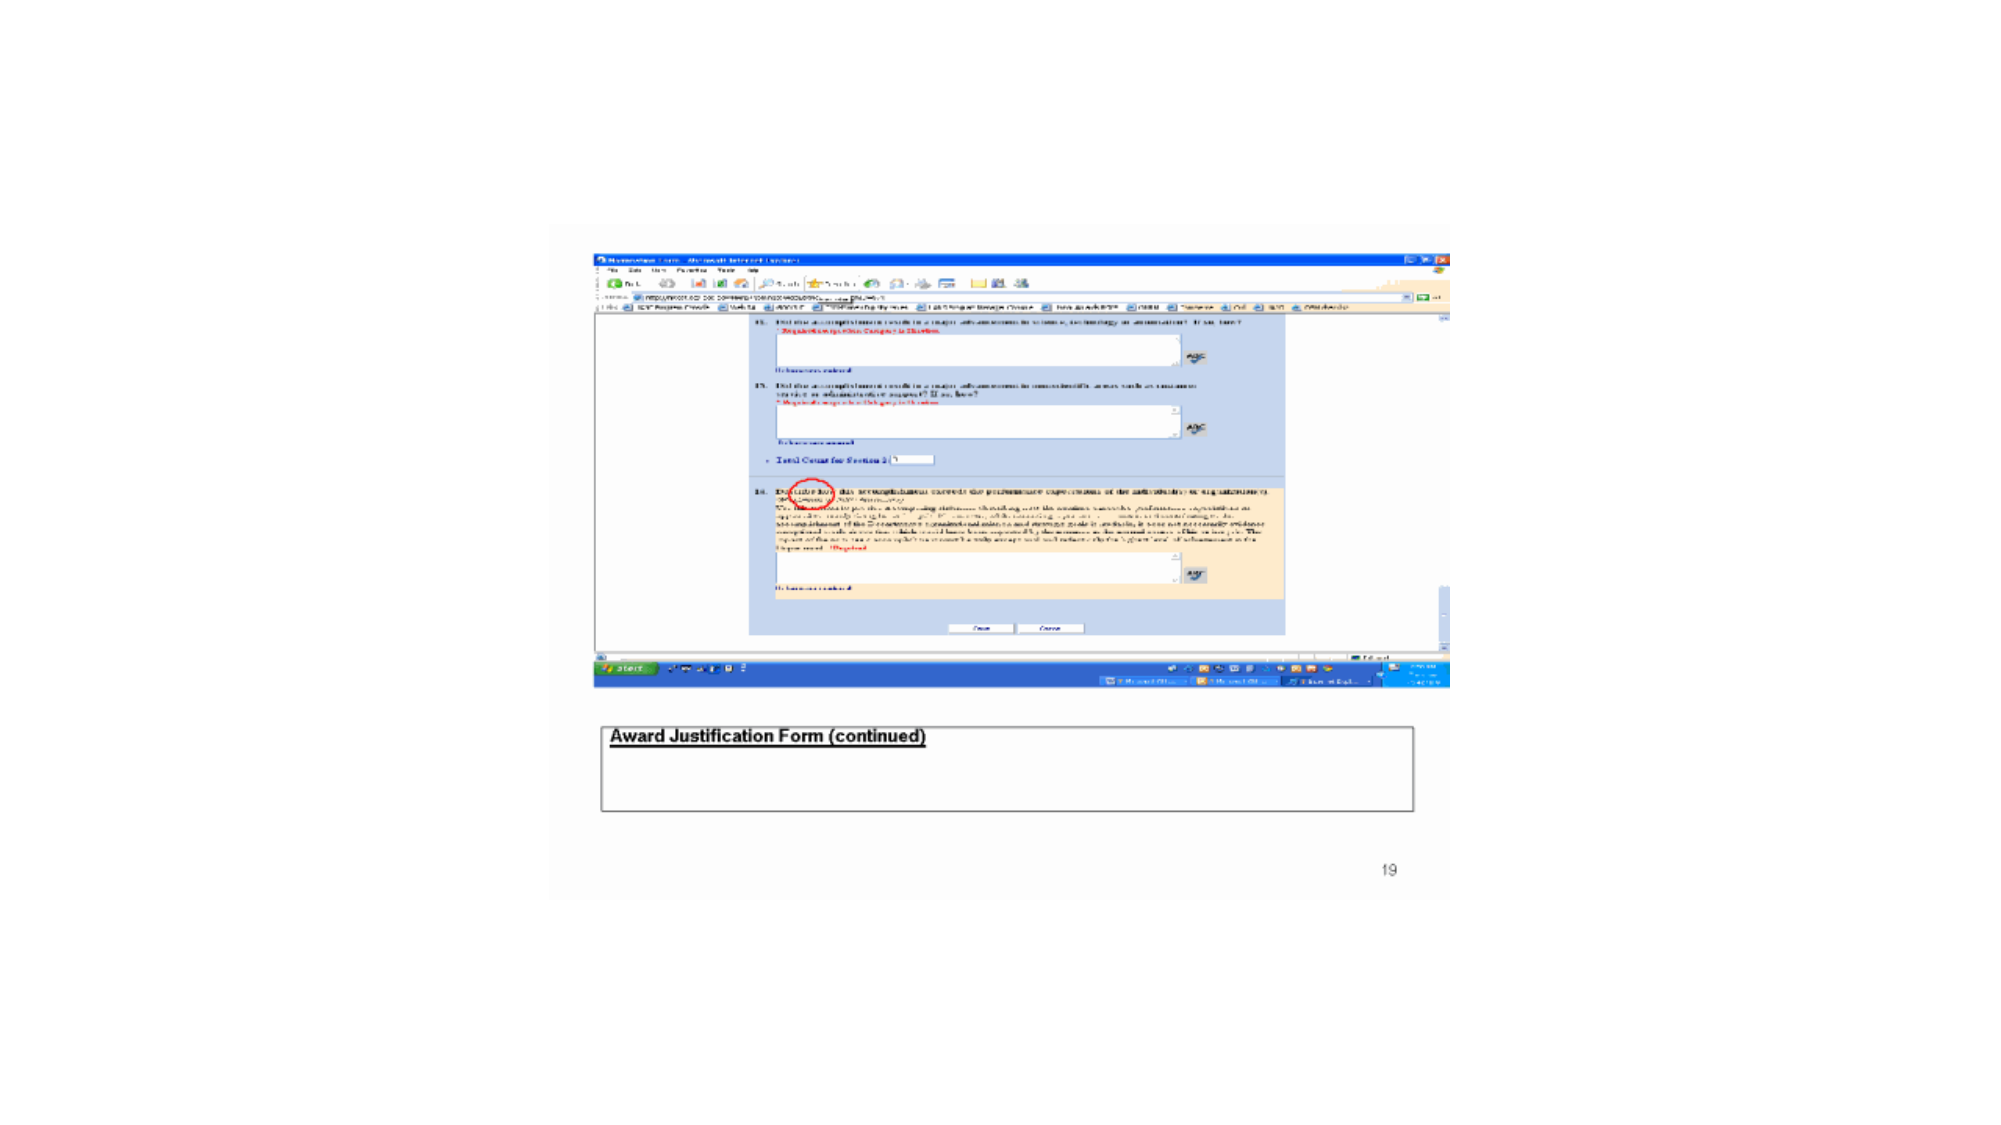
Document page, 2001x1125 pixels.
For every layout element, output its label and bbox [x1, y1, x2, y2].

picture [549, 224, 1450, 900]
